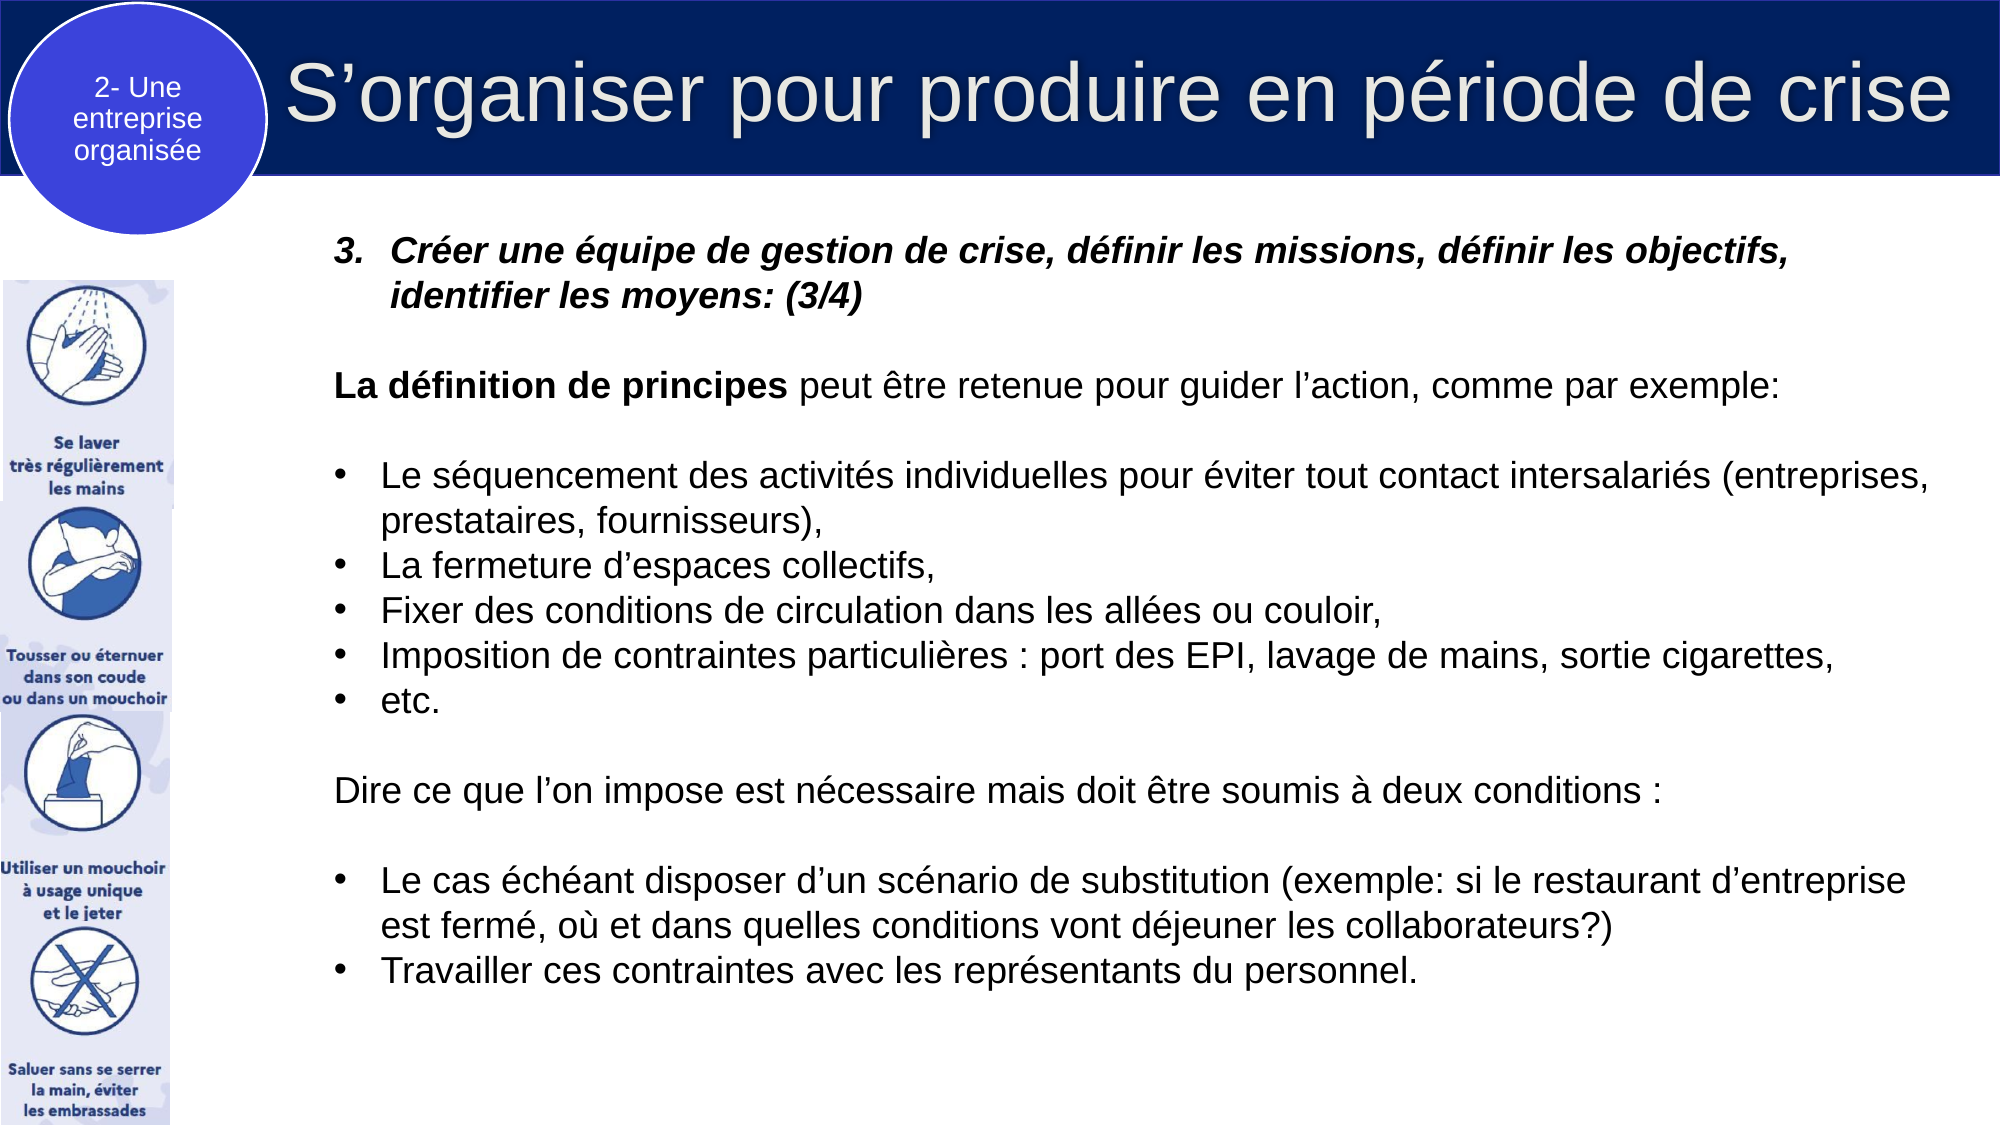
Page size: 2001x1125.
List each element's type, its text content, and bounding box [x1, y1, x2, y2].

text_box [0, 0, 6, 10]
title S’organiser pour produire en période de crise [274, 40, 1979, 149]
text_box [269, 0, 2000, 176]
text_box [0, 280, 175, 1125]
text_box Créer une équipe de gestion de crise, définir les missions, définir les objectifs, identifier les moyens: (3/4) La définition de principes peut être retenue pour guider l’action, comme par exemple: Le séquencement des activités individuelles pour éviter tout contact intersalariés (entreprises, prestataires, fournisseurs), La fermeture d’espaces collectifs, Fixer des conditions de circulation dans les allées ou couloir, Imposition de contraintes particulières : port des EPI, lavage de mains, sortie cigarettes, etc. Dire ce que l’on impose est nécessaire mais doit être soumis à deux conditions : Le cas échéant disposer d’un scénario de substitution (exemple: si le restaurant d’entreprise est fermé, où et dans quelles conditions vont déjeuner les collaborateurs?) Travailler ces contraintes avec les représentants du personnel. [318, 178, 1965, 1044]
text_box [8, 2, 267, 237]
